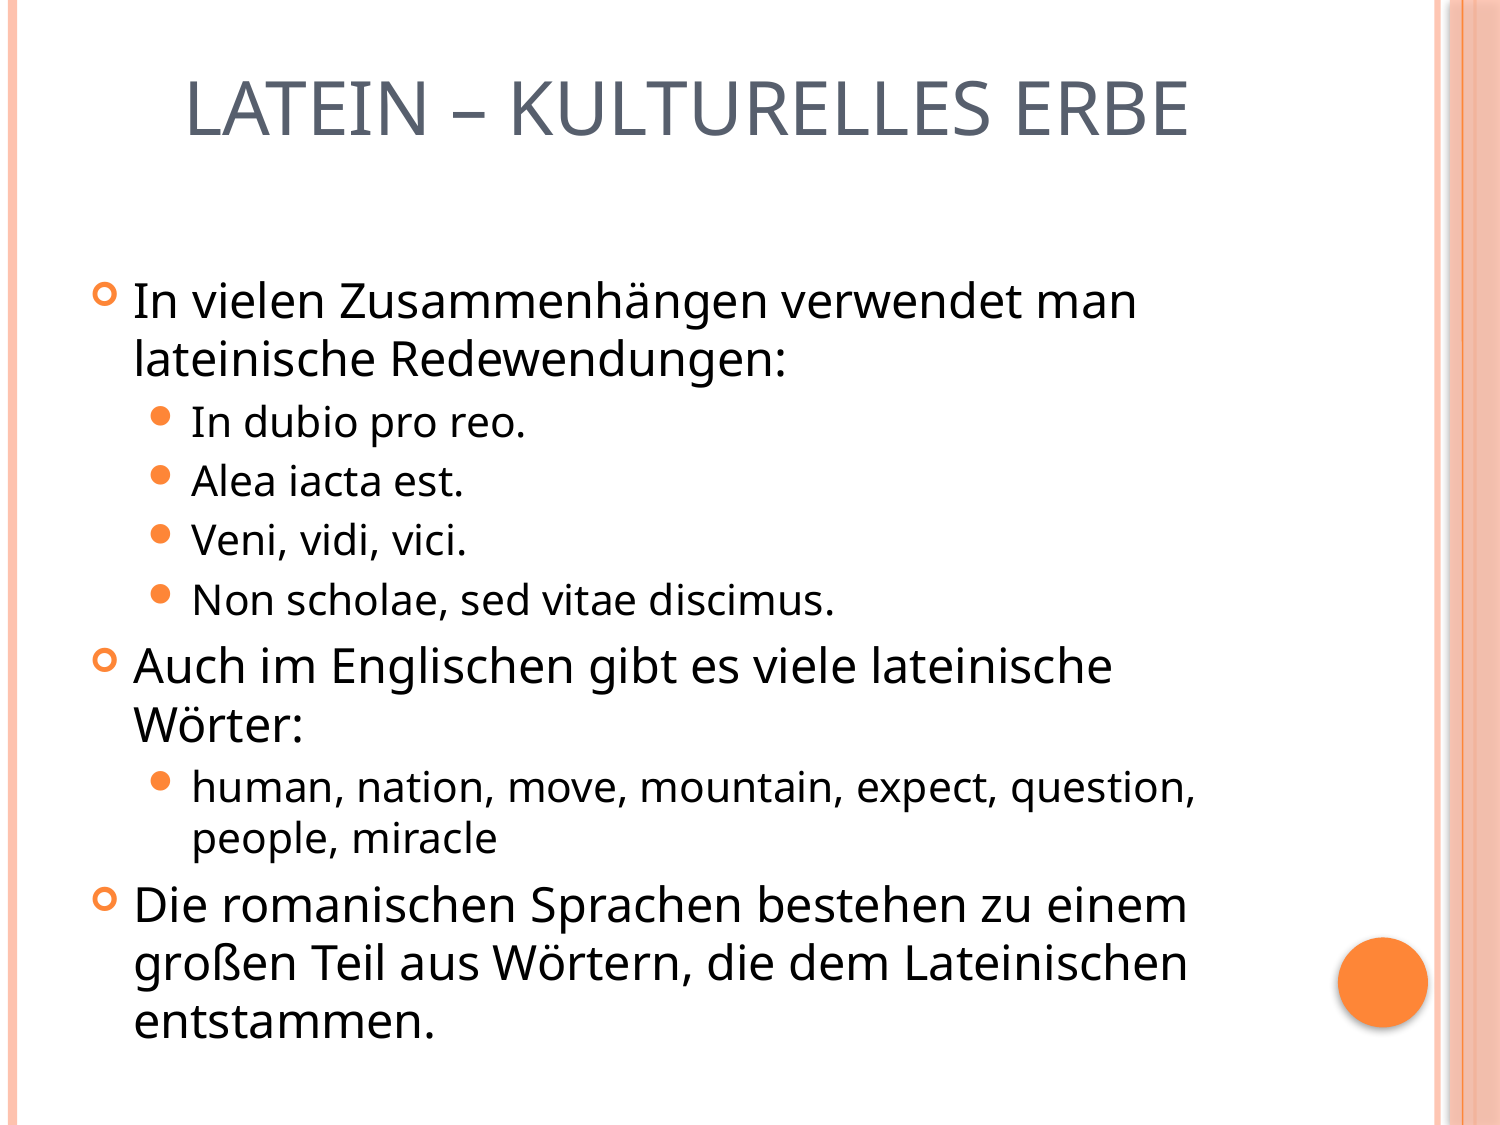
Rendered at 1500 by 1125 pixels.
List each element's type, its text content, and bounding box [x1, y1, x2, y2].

list In vielen Zusammenhängen verwendet man lateinische Redewendungen: In dubio pro reo. Alea iacta est. Veni, vidi, vici. Non scholae, sed vitae discimus. Auch im Englischen gibt es viele lateinische Wörter: human, nation, move, mountain, expect, question, people, miracle Die romanischen Sprachen bestehen zu einem großen Teil aus Wörtern, die dem Lateinischen entstammen. [75, 262, 1300, 1062]
title Latein – kulturelles Erbe [75, 45, 1300, 233]
